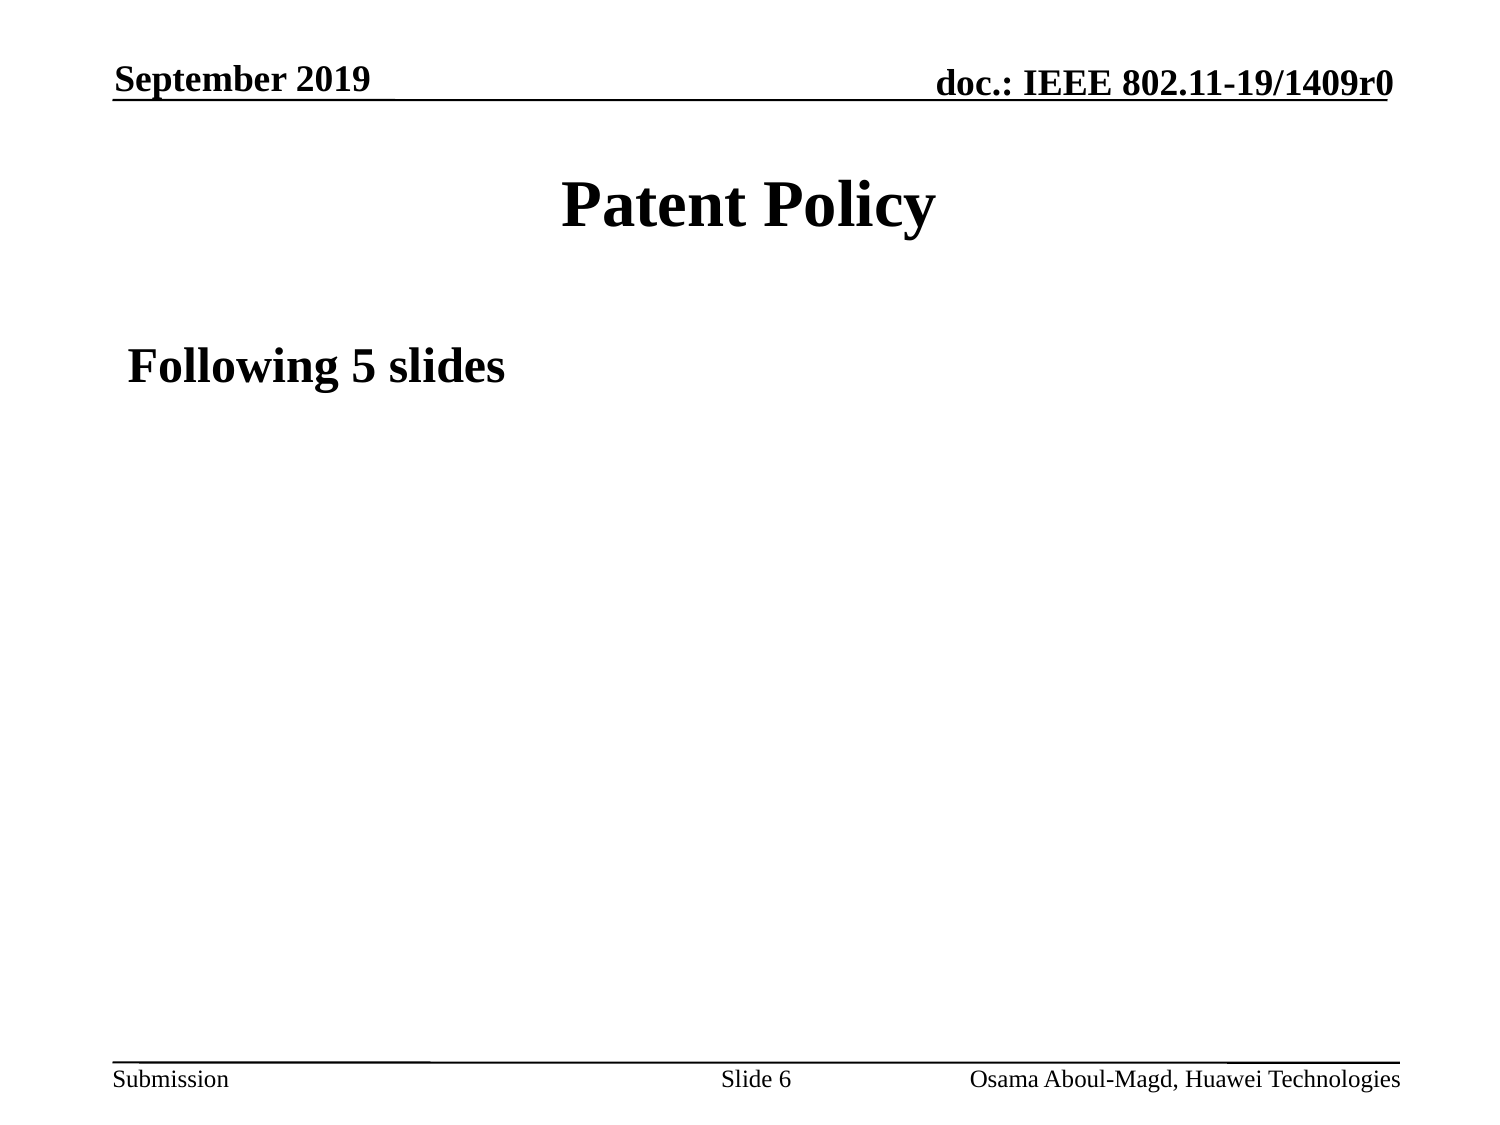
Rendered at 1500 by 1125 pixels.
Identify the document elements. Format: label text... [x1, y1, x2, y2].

list Following 5 slides [112, 324, 1388, 1000]
title Patent Policy [112, 112, 1388, 288]
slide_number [114, 54, 423, 100]
footer Osama Aboul-Magd, Huawei Technologies [878, 1061, 1402, 1093]
slide_number Slide 6 [712, 1061, 800, 1123]
